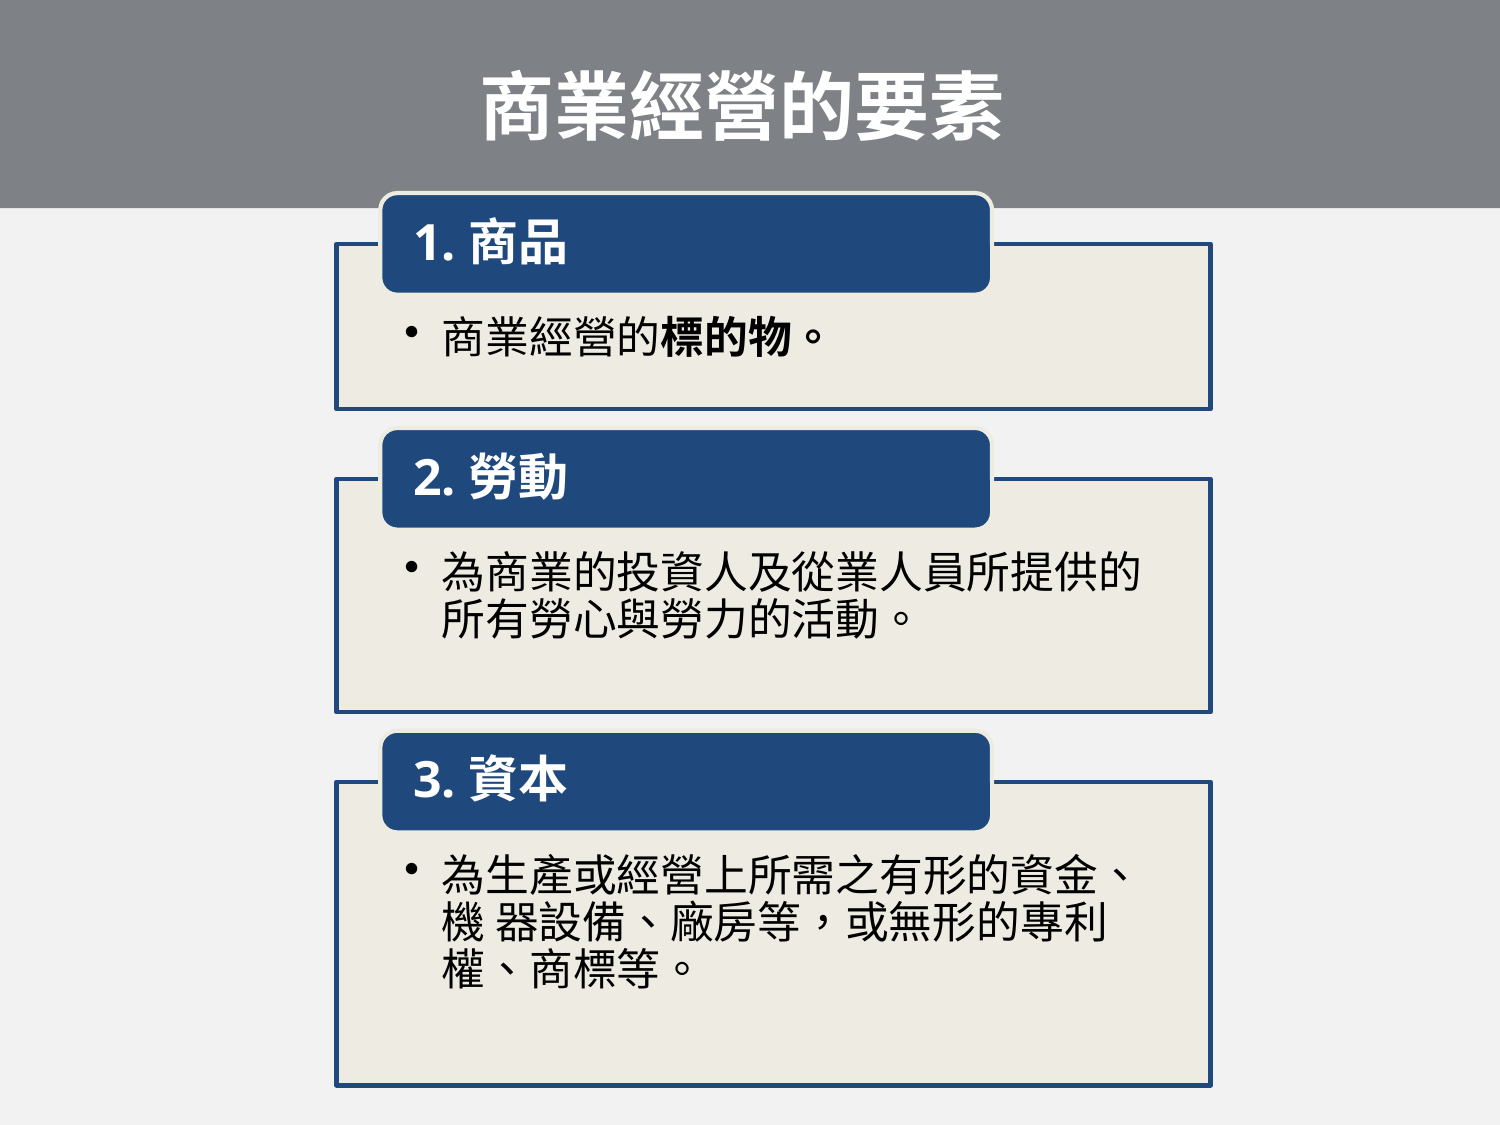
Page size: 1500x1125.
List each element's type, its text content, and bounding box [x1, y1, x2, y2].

text_box [0, 0, 1500, 210]
text_box 商業經營的要素 [77, 25, 1407, 157]
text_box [336, 184, 1211, 1095]
